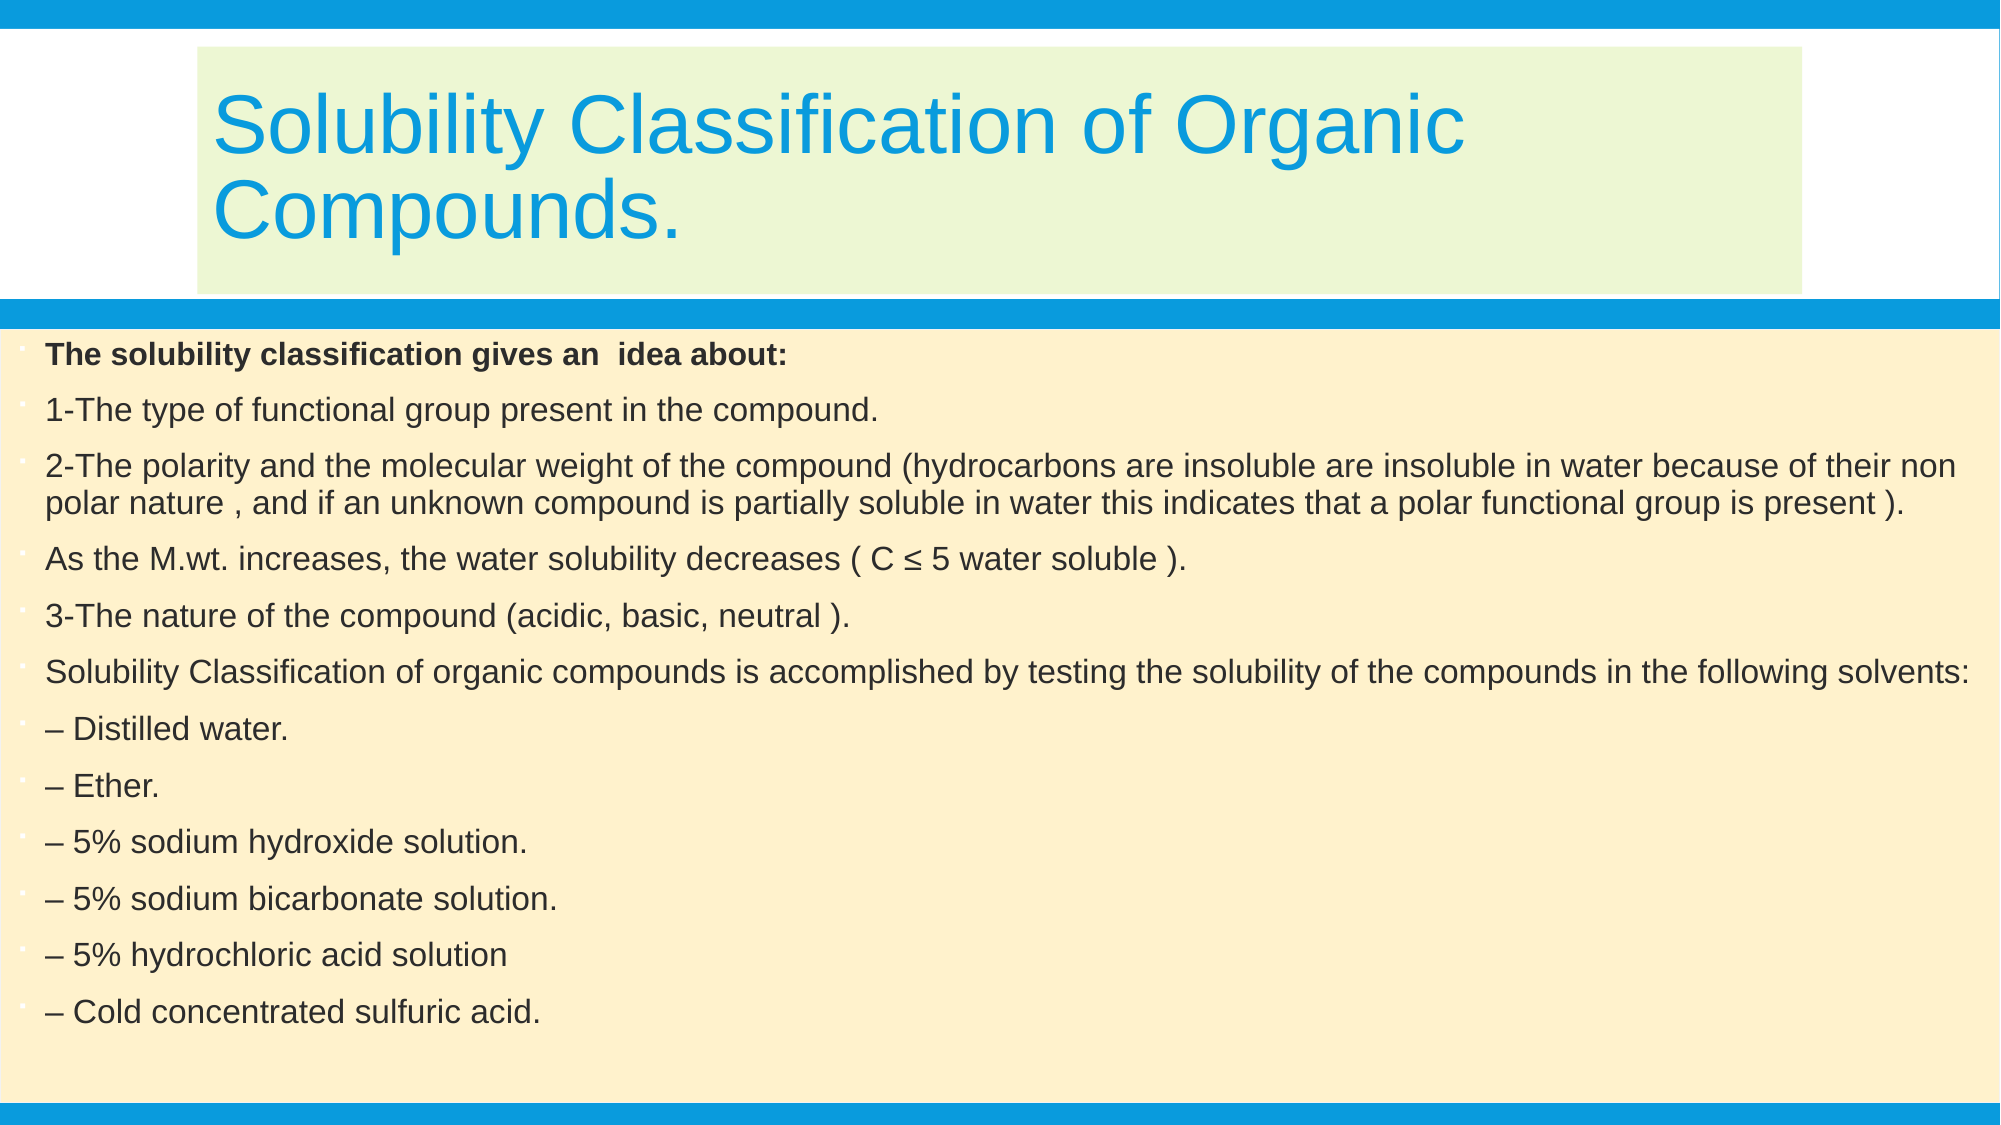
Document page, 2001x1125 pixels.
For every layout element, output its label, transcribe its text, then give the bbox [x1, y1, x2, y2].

slide_number 2 [1748, 1053, 1904, 1114]
title Solubility Classification of Organic Compounds. [197, 46, 1803, 295]
list The solubility classification gives an idea about: 1-The type of functional group present in the compound. 2-The polarity and the molecular weight of the compound (hydrocarbons are insoluble are insoluble in water because of their non polar nature , and if an unknown compound is partially soluble in water this indicates that a polar functional group is present ). As the M.wt. increases, the water solubility decreases ( C ≤ 5 water soluble ). 3-The nature of the compound (acidic, basic, neutral ). Solubility Classification of organic compounds is accomplished by testing the solubility of the compounds in the following solvents: – Distilled water. – Ether. – 5% sodium hydroxide solution. – 5% sodium bicarbonate solution. – 5% hydrochloric acid solution – Cold concentrated sulfuric acid. [0, 329, 2000, 1103]
footer [918, 1053, 1746, 1114]
